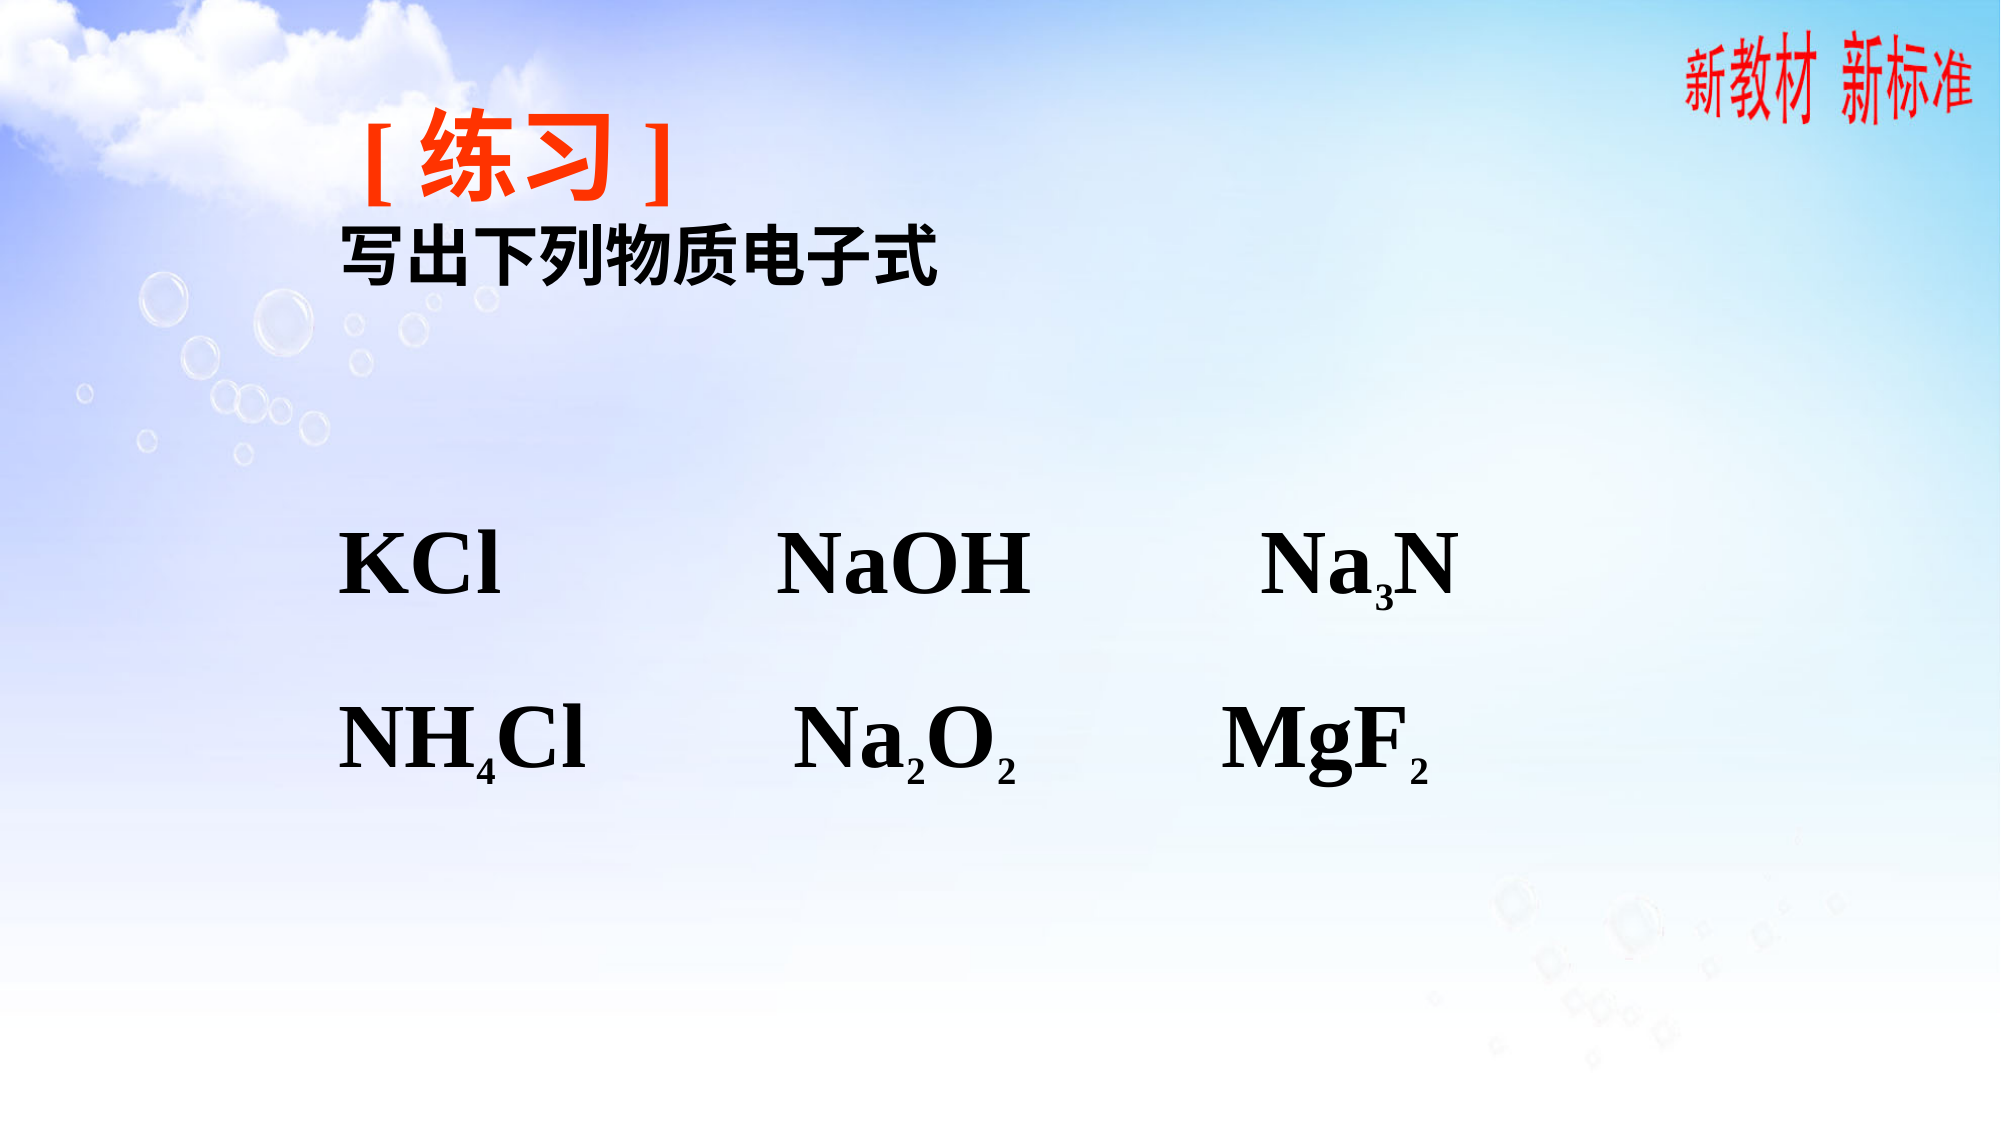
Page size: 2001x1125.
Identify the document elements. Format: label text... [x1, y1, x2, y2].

text_box KCl NaOH Na3N NH4Cl Na2O2 MgF2 [323, 437, 1649, 800]
title [99, 44, 1901, 233]
picture [0, 0, 2001, 1125]
text_box [练习] 写出下列物质电子式 [323, 86, 1724, 302]
